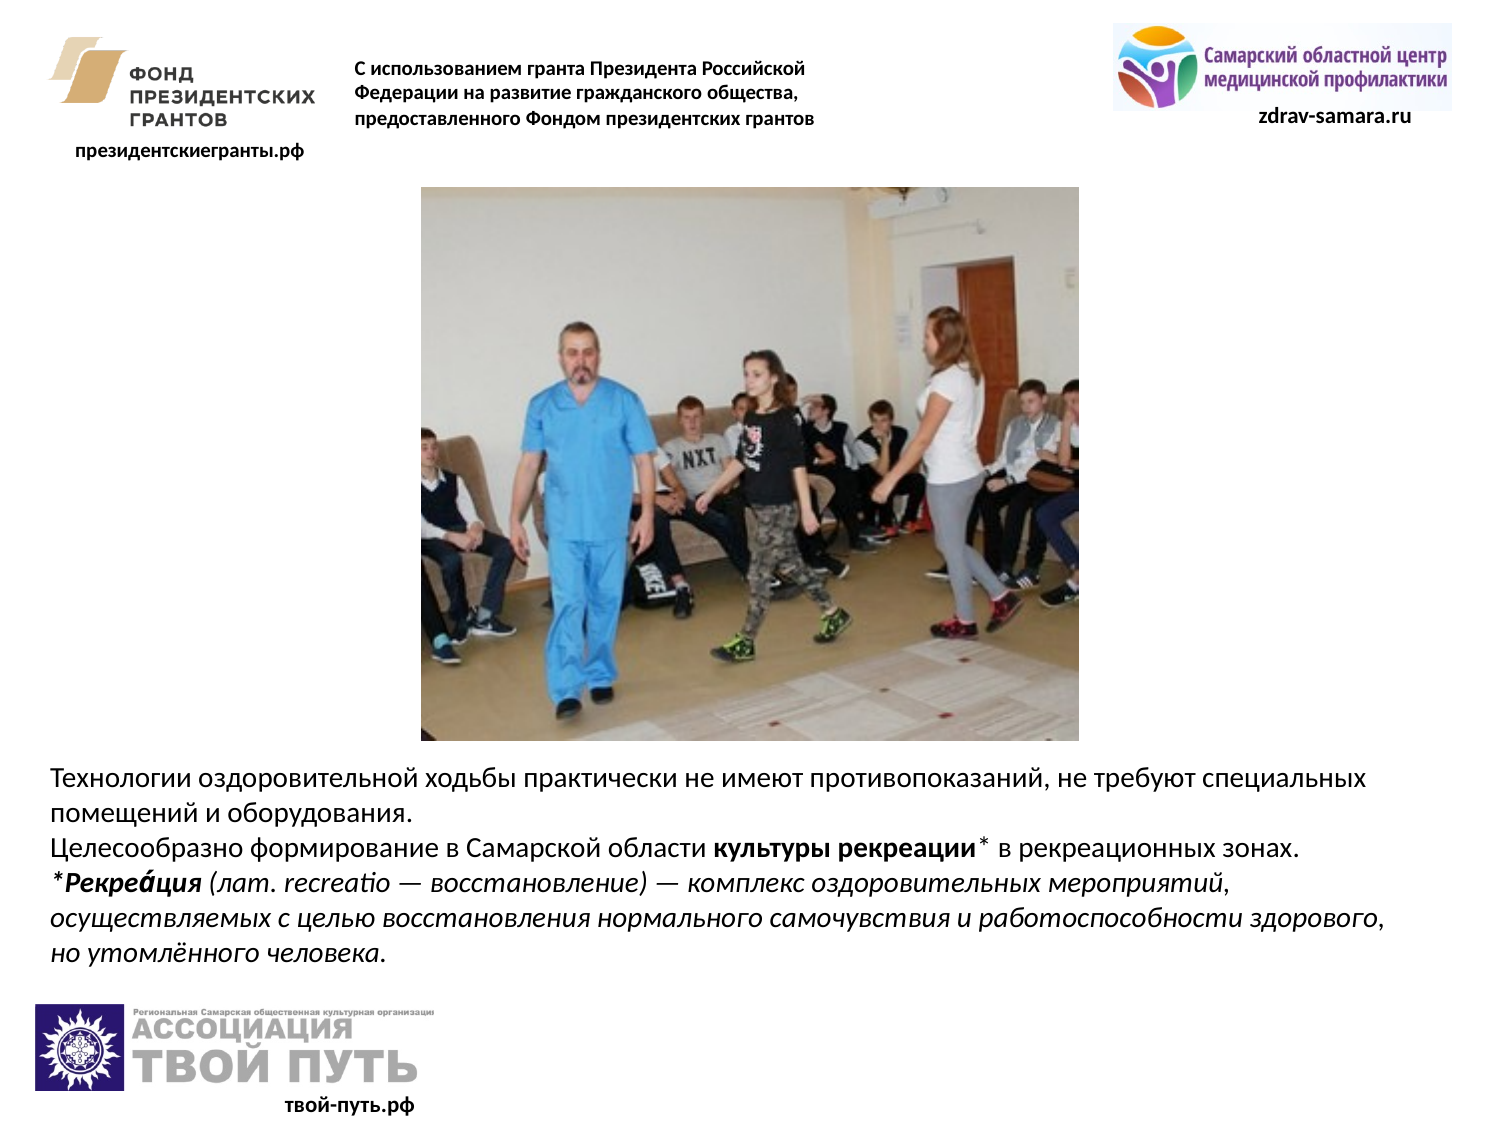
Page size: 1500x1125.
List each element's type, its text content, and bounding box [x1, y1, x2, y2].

text_box твой-путь.рф [270, 1099, 431, 1125]
picture [421, 187, 1079, 741]
picture [34, 1004, 434, 1091]
text_box президентскиегранты.рф [60, 133, 320, 169]
picture [1112, 23, 1452, 111]
text_box С использованием гранта Президента Российской Федерации на развитие гражданского общества, предоставленного Фондом президентских грантов [339, 46, 844, 137]
text_box Технологии оздоровительной ходьбы практически не имеют противопоказаний, не требуют специальных помещений и оборудования. Целесообразно формирование в Самарской области культуры рекреации* в рекреационных зонах. *Рекреа́ция (лат. recreatio — восстановление) — комплекс оздоровительных мероприятий, осуществляемых с целью восстановления нормального самочувствия и работоспособности здорового, но утомлённого человека. [35, 751, 1407, 976]
picture [46, 34, 317, 131]
text_box zdrav-samara.ru [1243, 119, 1427, 136]
